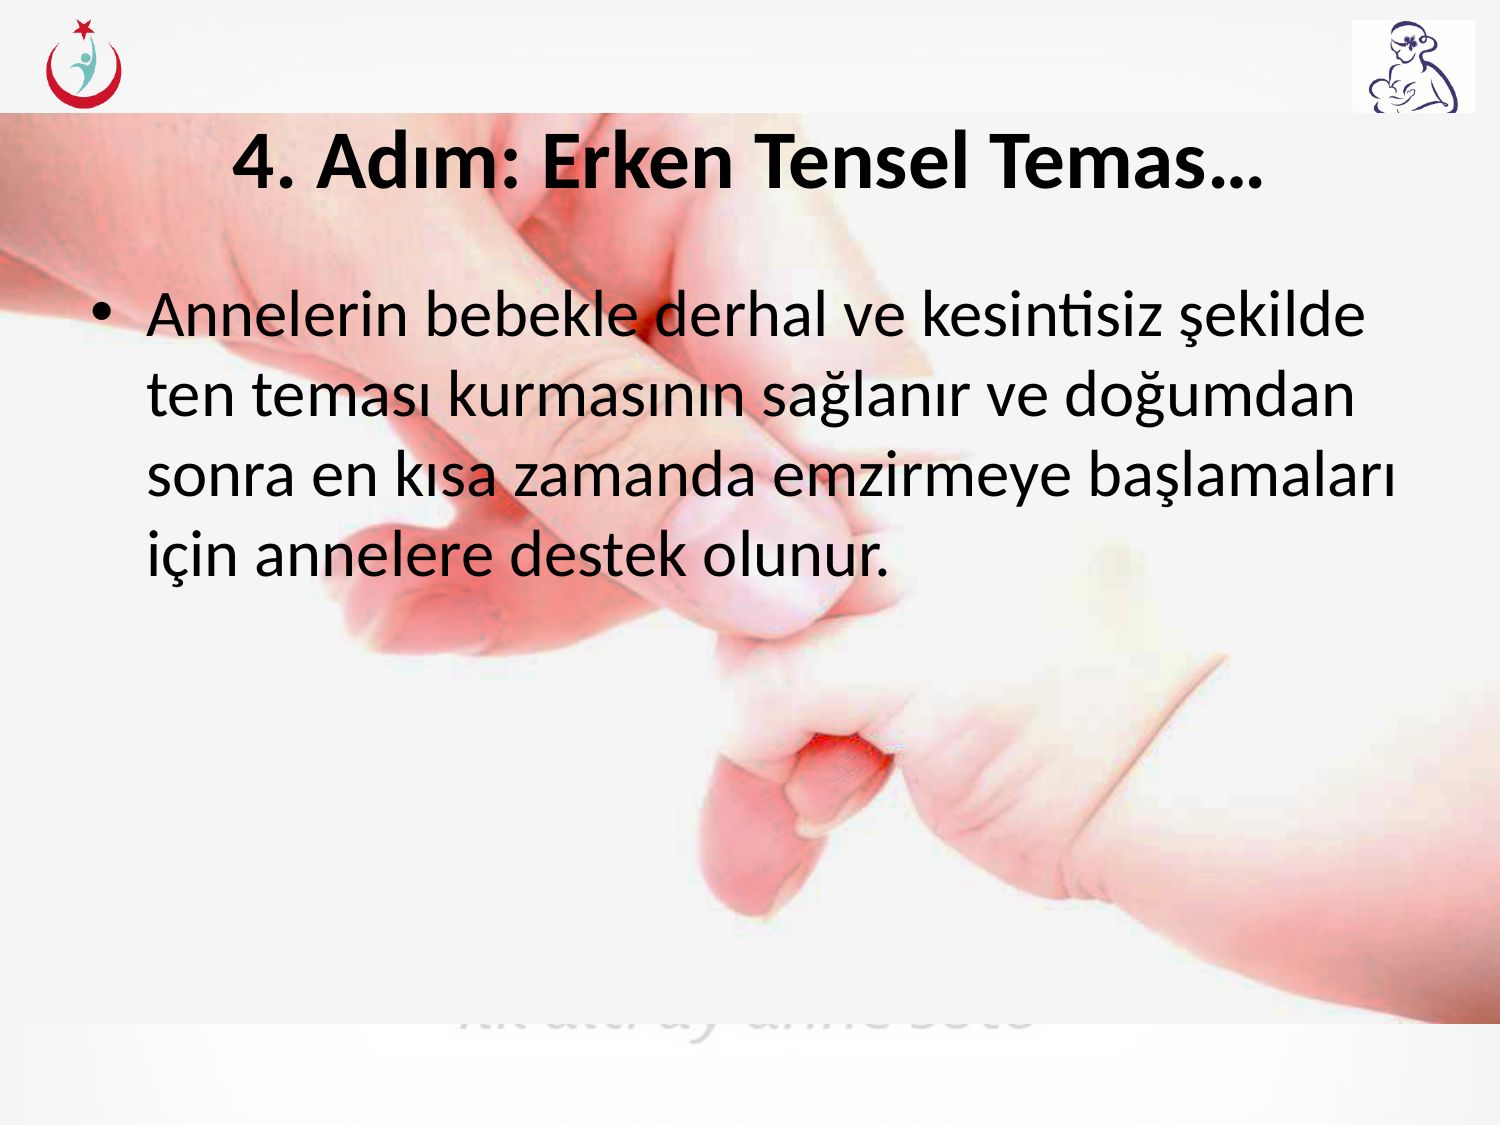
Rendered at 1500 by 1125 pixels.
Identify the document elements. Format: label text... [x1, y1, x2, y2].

title 4. Adım: Erken Tensel Temas… [75, 78, 1425, 111]
picture [0, 19, 1500, 1024]
